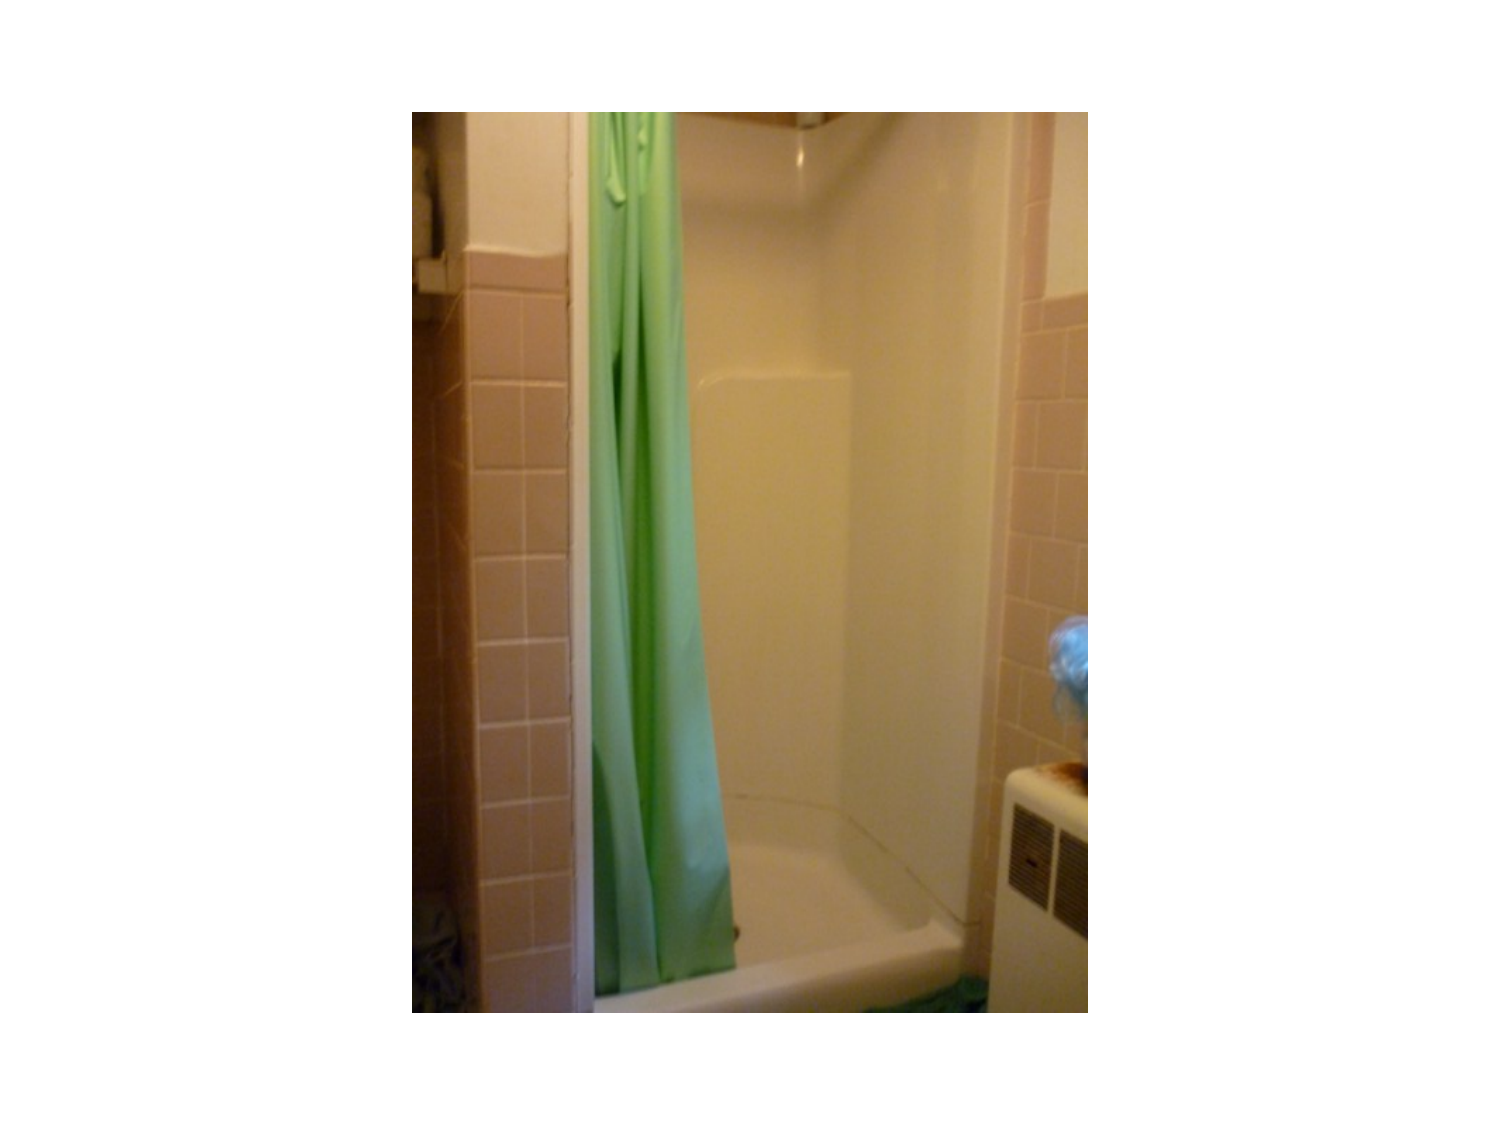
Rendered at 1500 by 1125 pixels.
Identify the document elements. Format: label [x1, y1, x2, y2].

picture [412, 112, 1088, 1013]
